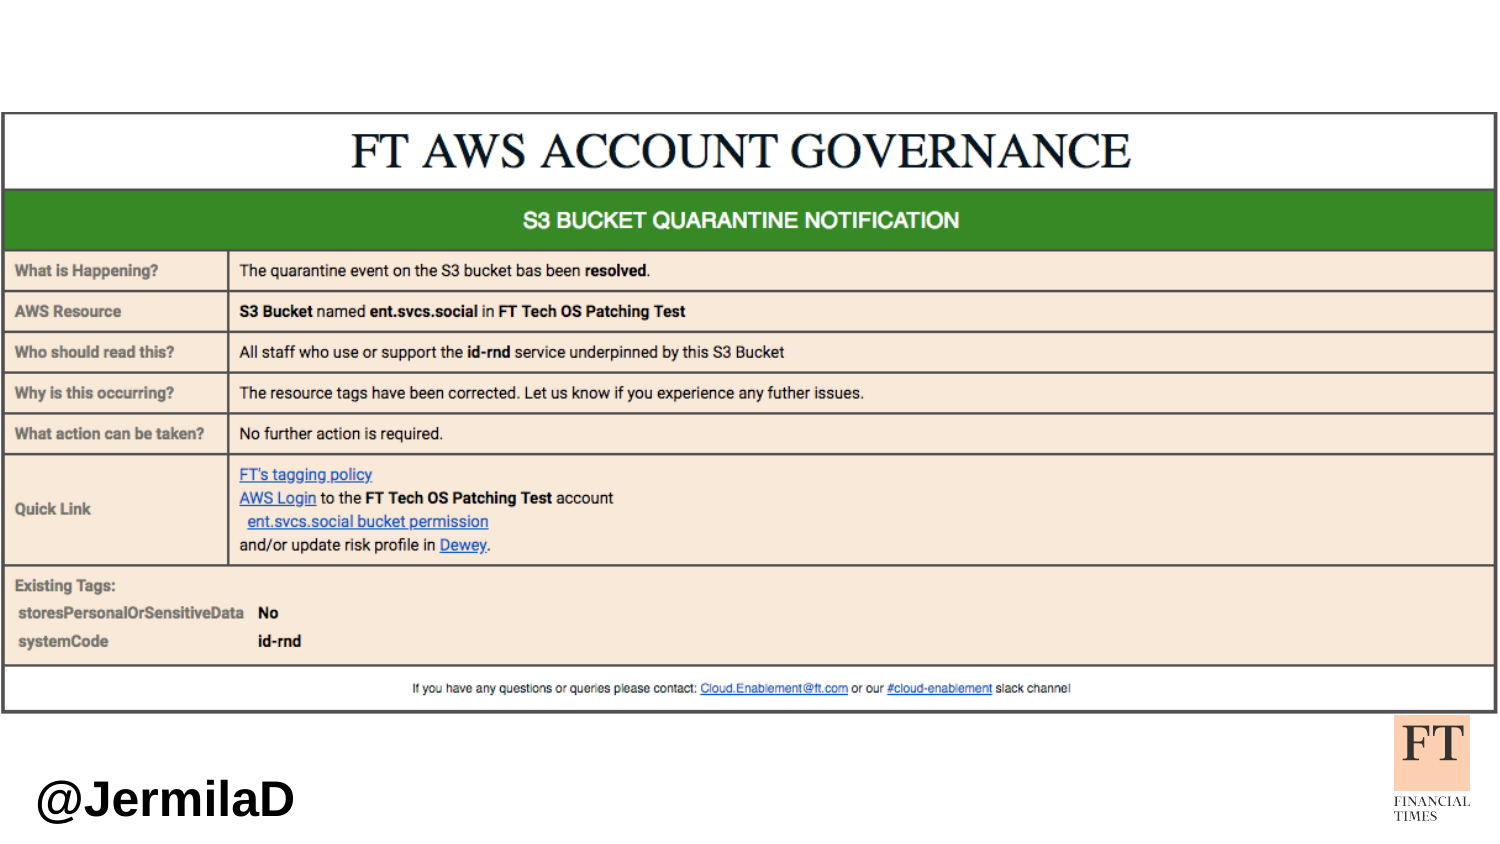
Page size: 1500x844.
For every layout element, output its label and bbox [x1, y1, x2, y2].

picture [0, 112, 1500, 821]
